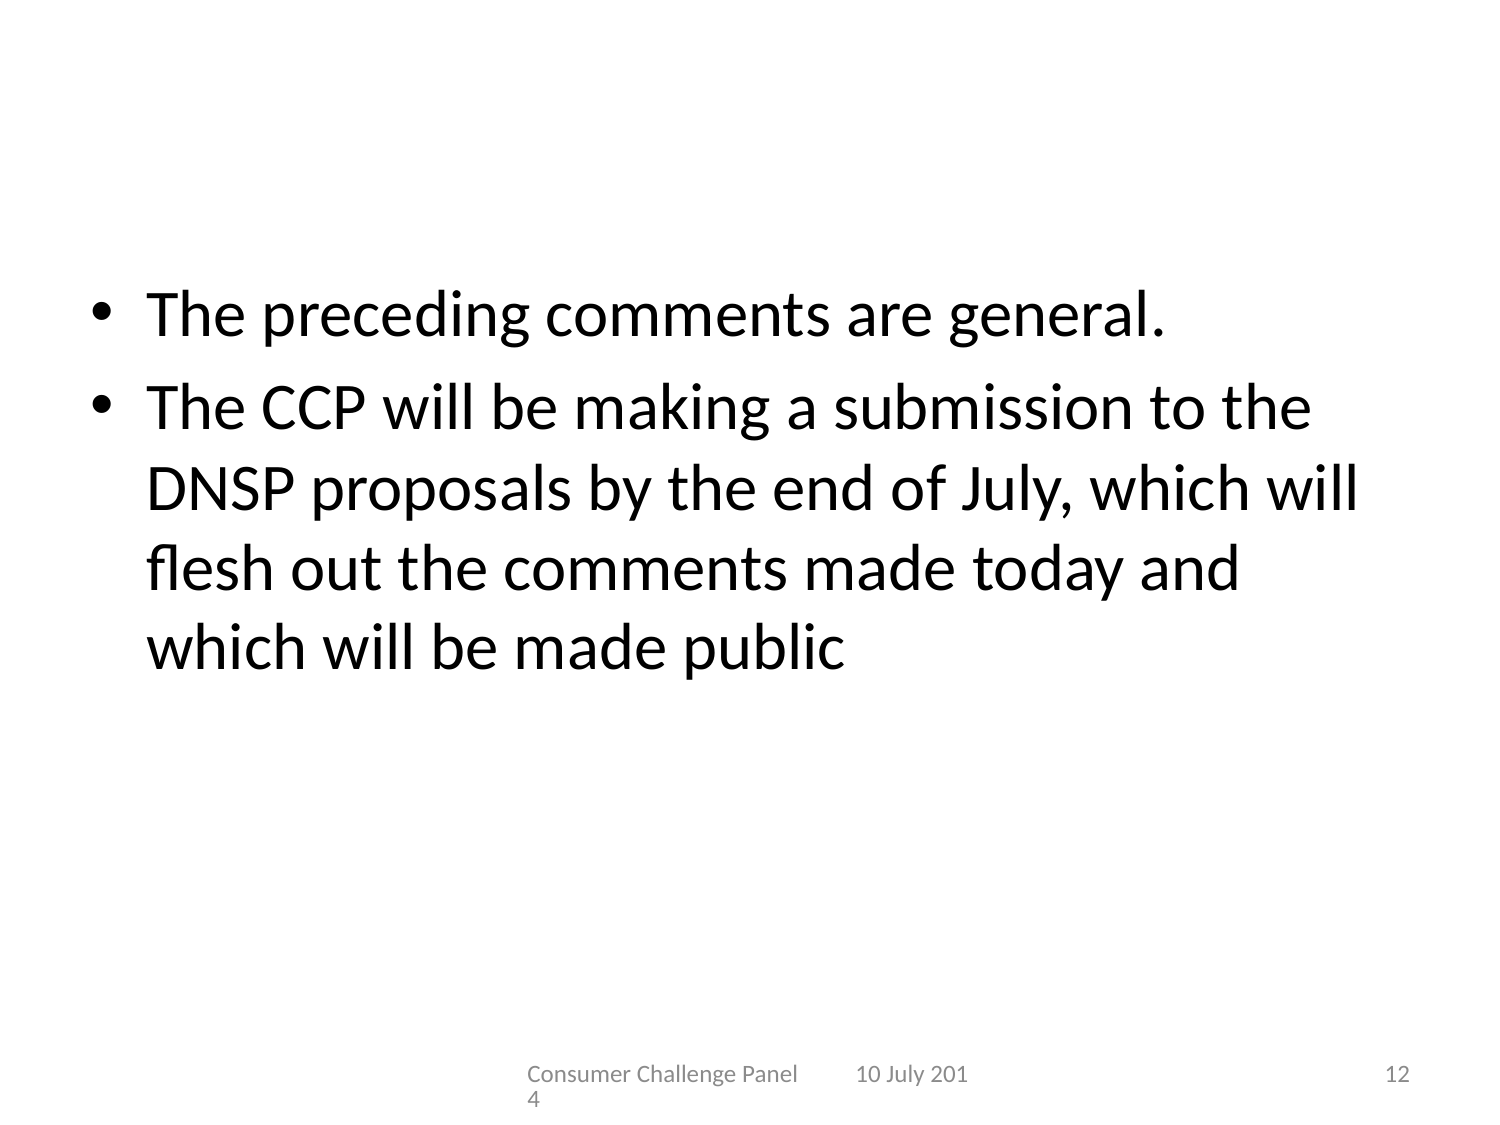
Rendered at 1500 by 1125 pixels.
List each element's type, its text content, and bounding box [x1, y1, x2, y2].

slide_number 12 [1074, 1042, 1425, 1103]
footer Consumer Challenge Panel 10 July 2014 [512, 1042, 988, 1103]
list The preceding comments are general. The CCP will be making a submission to the DNSP proposals by the end of July, which will flesh out the comments made today and which will be made public [75, 262, 1425, 1005]
